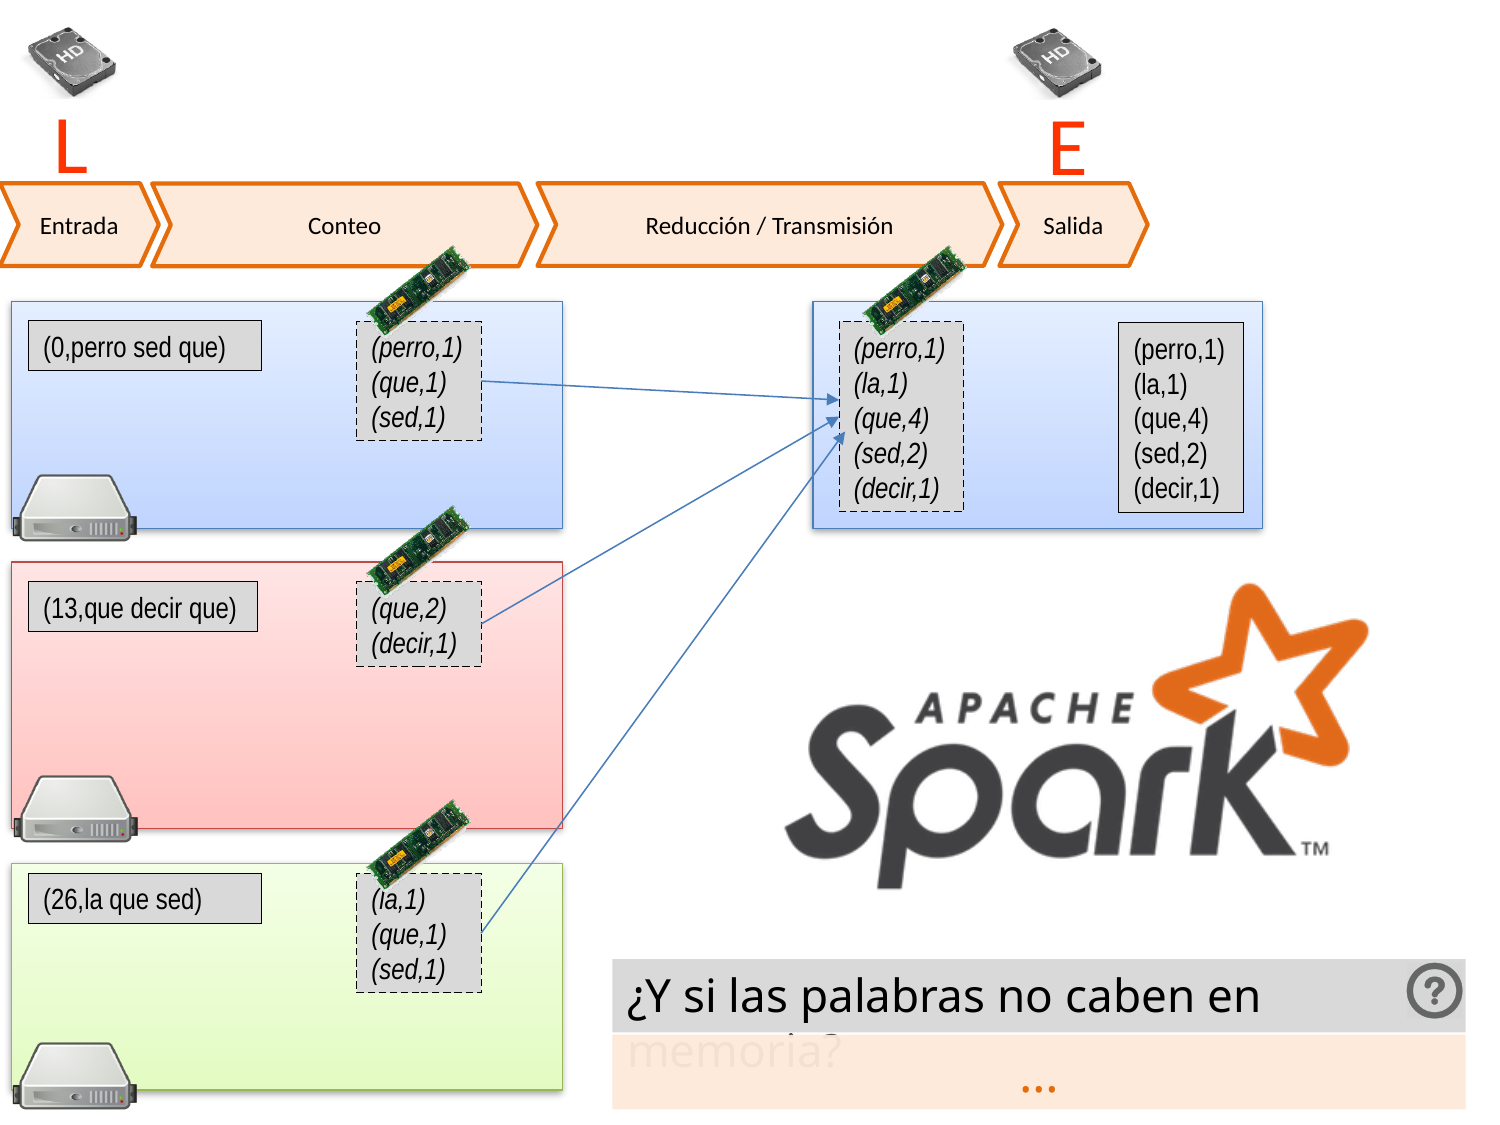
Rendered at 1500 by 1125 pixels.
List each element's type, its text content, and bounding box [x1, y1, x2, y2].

text_box (que,2) (decir,1) [356, 581, 475, 667]
picture [11, 771, 140, 847]
text_box [482, 409, 563, 416]
text_box [11, 561, 475, 829]
picture [1405, 962, 1463, 1019]
text_box ¿Y si las palabras no caben en memoria? [612, 959, 1466, 1033]
text_box [11, 863, 563, 1091]
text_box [480, 381, 840, 401]
picture [859, 234, 972, 346]
text_box … [612, 1034, 1466, 1110]
text_box [11, 301, 474, 529]
text_box [850, 301, 1263, 529]
text_box (26,la que sed) [28, 873, 262, 924]
text_box L [36, 107, 106, 198]
text_box (perro,1) (la,1) (que,4) (sed,2) (decir,1) [1118, 322, 1244, 513]
text_box [812, 301, 854, 381]
picture [11, 470, 140, 546]
text_box (13,que decir que) [28, 581, 258, 632]
picture [363, 234, 476, 346]
picture [781, 581, 1370, 895]
text_box (perro,1) (la,1) (que,4) (sed,2) (decir,1) [839, 321, 964, 512]
text_box Reducción / Transmisión [535, 181, 1005, 268]
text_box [480, 431, 846, 935]
text_box [479, 301, 563, 380]
text_box E [1031, 108, 1102, 200]
text_box Conteo [150, 181, 540, 269]
text_box Salida [997, 181, 1150, 268]
text_box (perro,1) (que,1) (sed,1) [356, 321, 482, 441]
picture [363, 788, 476, 901]
text_box (0,perro sed que) [28, 320, 262, 371]
text_box Entrada [0, 181, 161, 269]
picture [363, 494, 476, 607]
picture [11, 1038, 140, 1114]
text_box [812, 408, 839, 416]
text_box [480, 417, 840, 430]
picture [13, 22, 129, 99]
picture [999, 23, 1114, 100]
text_box (la,1) (que,1) (sed,1) [356, 873, 482, 993]
